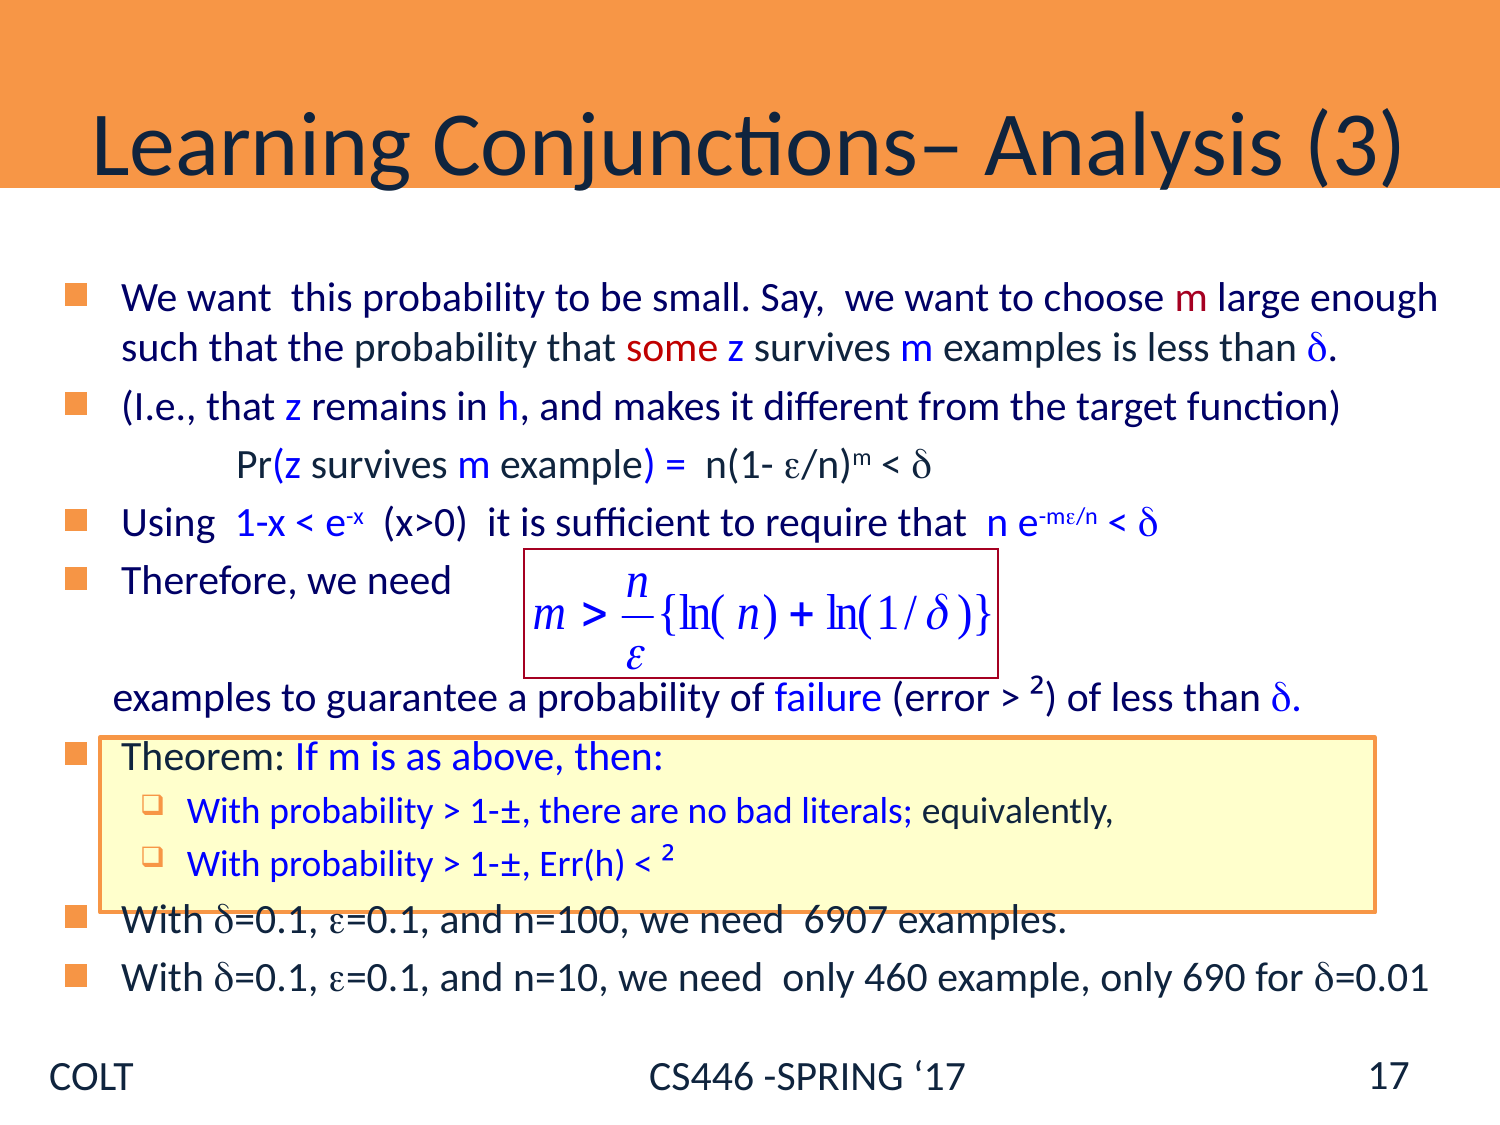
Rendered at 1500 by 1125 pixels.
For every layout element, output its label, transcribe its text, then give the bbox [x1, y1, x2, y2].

picture [65, 905, 87, 928]
picture [65, 742, 87, 765]
title Learning Conjunctions– Analysis (3) [75, 45, 1425, 233]
picture [65, 509, 87, 531]
slide_number 17 [1074, 1042, 1425, 1103]
picture [65, 392, 87, 415]
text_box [524, 549, 998, 678]
picture [65, 283, 87, 306]
picture [65, 964, 87, 987]
picture [65, 567, 87, 590]
list We want this probability to be small. Say, we want to choose m large enough such that the probability that some z survives m examples is less than . (I.e., that z remains in h, and makes it different from the target function) Pr(z survives m example) = n(1- /n)m <  Using 1-x < e-x (x>0) it is sufficient to require that n e-m/n <  Therefore, we need examples to guarantee a probability of failure (error > ²) of less than . Theorem: If m is as above, then: With probability > 1-±, there are no bad literals; equivalently, With probability > 1-±, Err(h) < ² With =0.1, =0.1, and n=100, we need 6907 examples. With =0.1, =0.1, and n=10, we need only 460 example, only 690 for =0.01 [50, 262, 1463, 1005]
